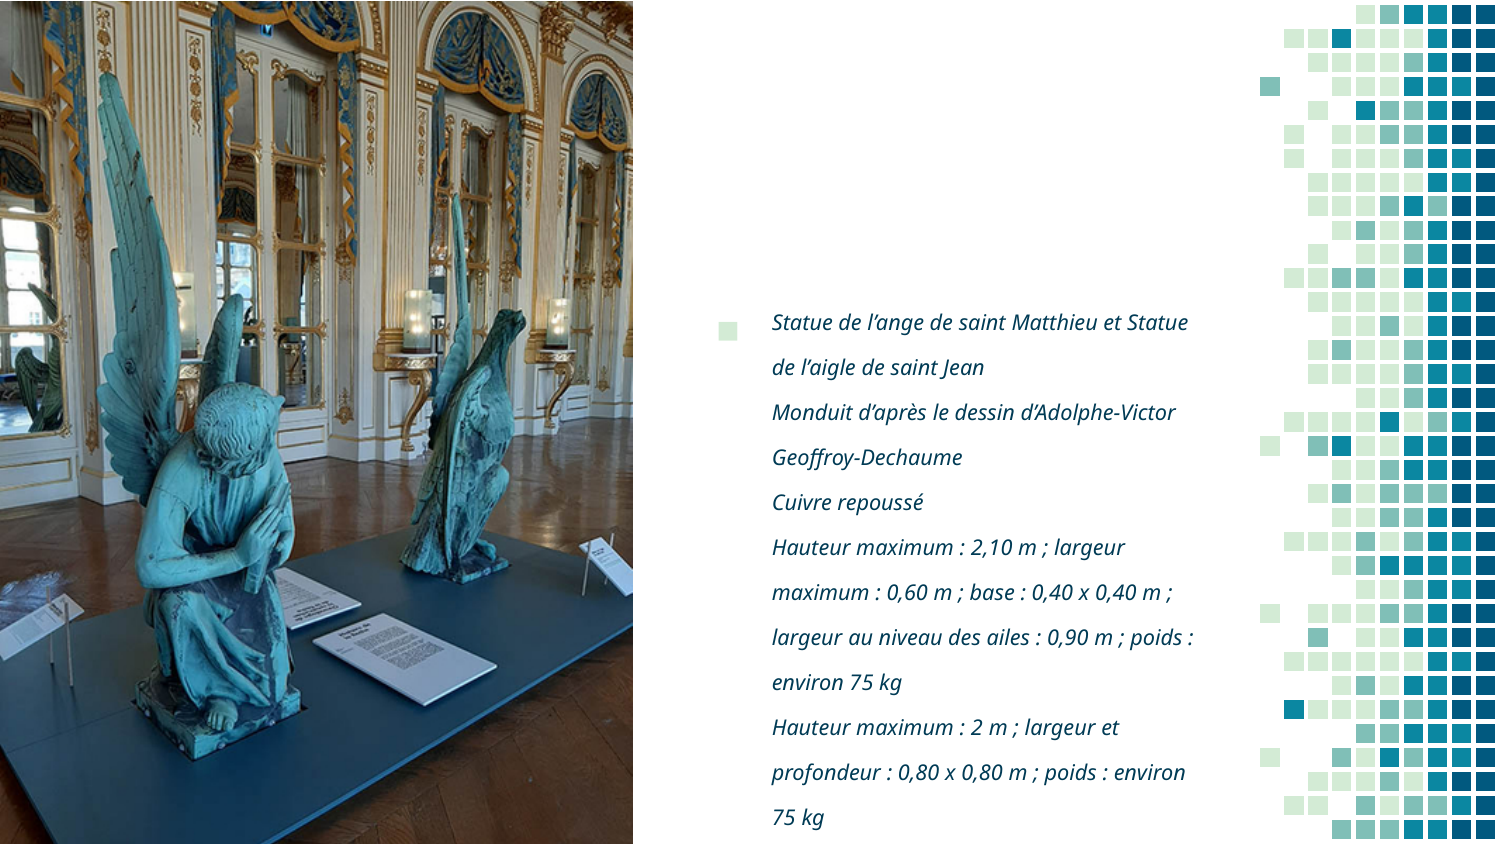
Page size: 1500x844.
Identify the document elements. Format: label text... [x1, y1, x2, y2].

list Statue de l’ange de saint Matthieu et Statue de l’aigle de saint Jean Monduit d’après le dessin d’Adolphe-Victor Geoffroy-Dechaume Cuivre repoussé Hauteur maximum : 2,10 m ; largeur maximum : 0,60 m ; base : 0,40 x 0,40 m ; largeur au niveau des ailes : 0,90 m ; poids : environ 75 kg Hauteur maximum : 2 m ; largeur et profondeur : 0,80 x 0,80 m ; poids : environ 75 kg Déposées le 11 avril 2019 de la cathédrale Notre-Dame de Paris [681, 289, 1214, 796]
picture [0, 1, 633, 844]
